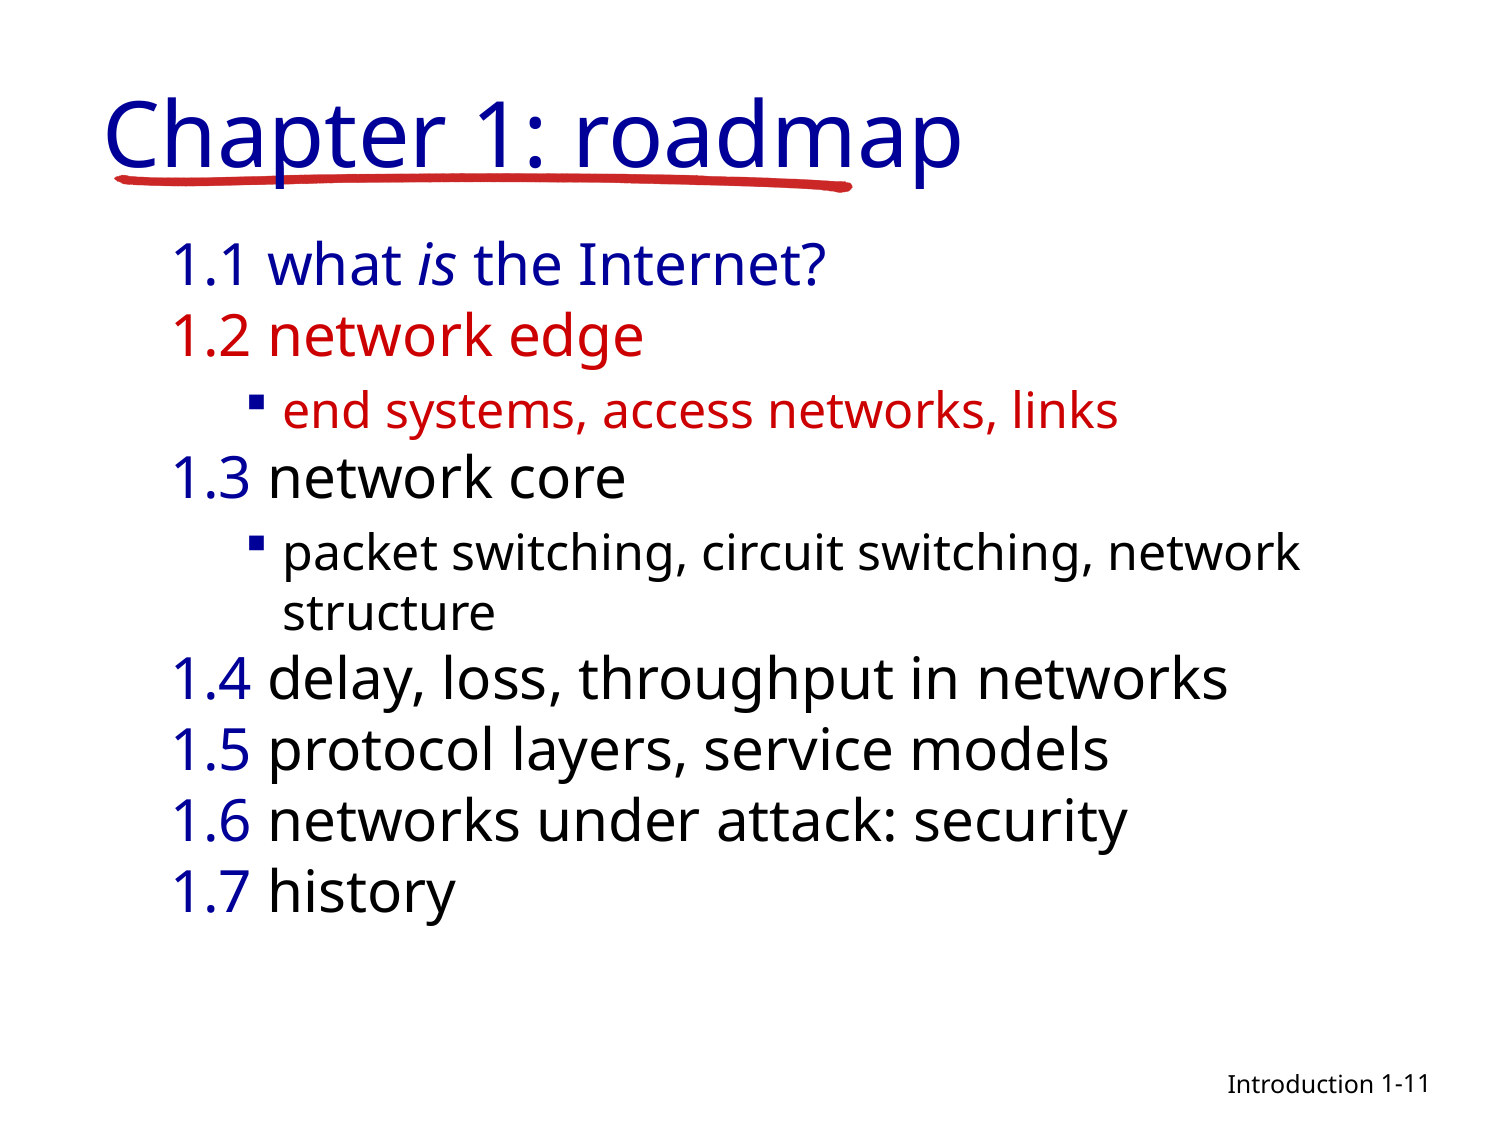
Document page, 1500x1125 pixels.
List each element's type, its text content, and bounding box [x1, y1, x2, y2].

slide_number 1-11 [1365, 1059, 1477, 1106]
footer Introduction [914, 1060, 1391, 1109]
title Chapter 1: roadmap [87, 37, 1363, 225]
list 1.1 what is the Internet? 1.2 network edge end systems, access networks, links 1.3 network core packet switching, circuit switching, network structure 1.4 delay, loss, throughput in networks 1.5 protocol layers, service models 1.6 networks under attack: security 1.7 history [79, 230, 1427, 994]
picture [111, 168, 862, 198]
